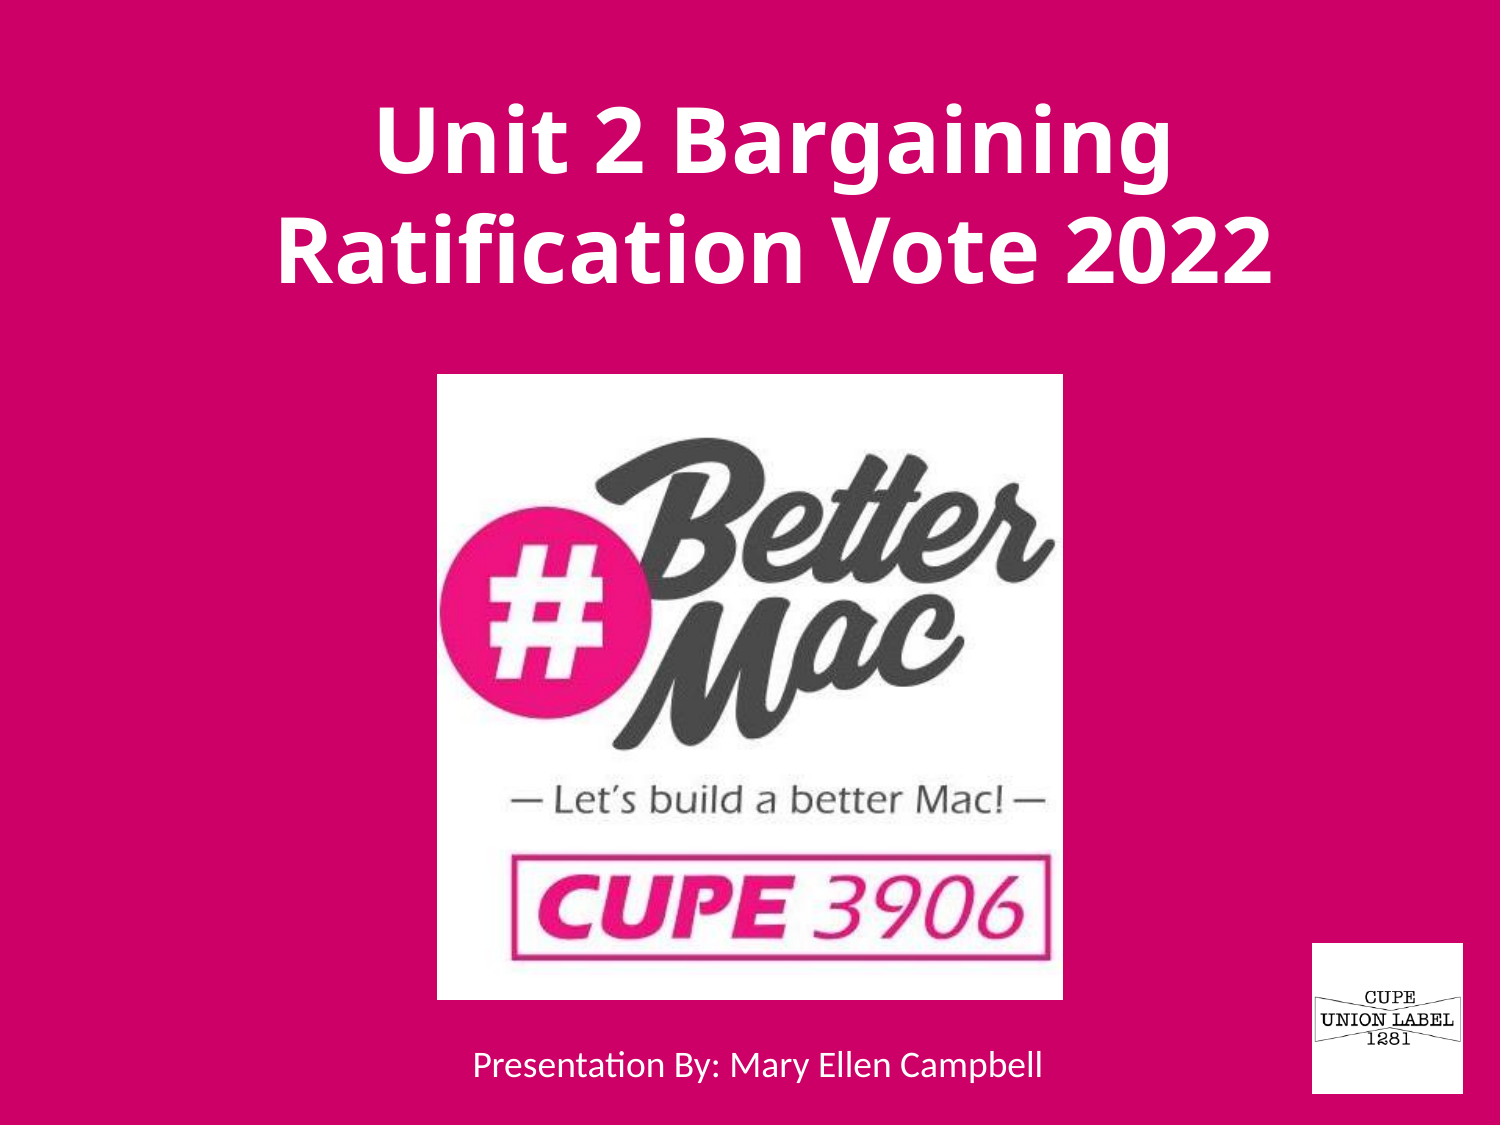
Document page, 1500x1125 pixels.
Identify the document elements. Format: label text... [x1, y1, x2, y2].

text_box Unit 2 Bargaining Ratification Vote 2022 [259, 74, 1290, 310]
picture [437, 374, 1063, 1001]
picture [1312, 943, 1463, 1095]
text_box Presentation By: Mary Ellen Campbell [457, 1032, 1059, 1093]
